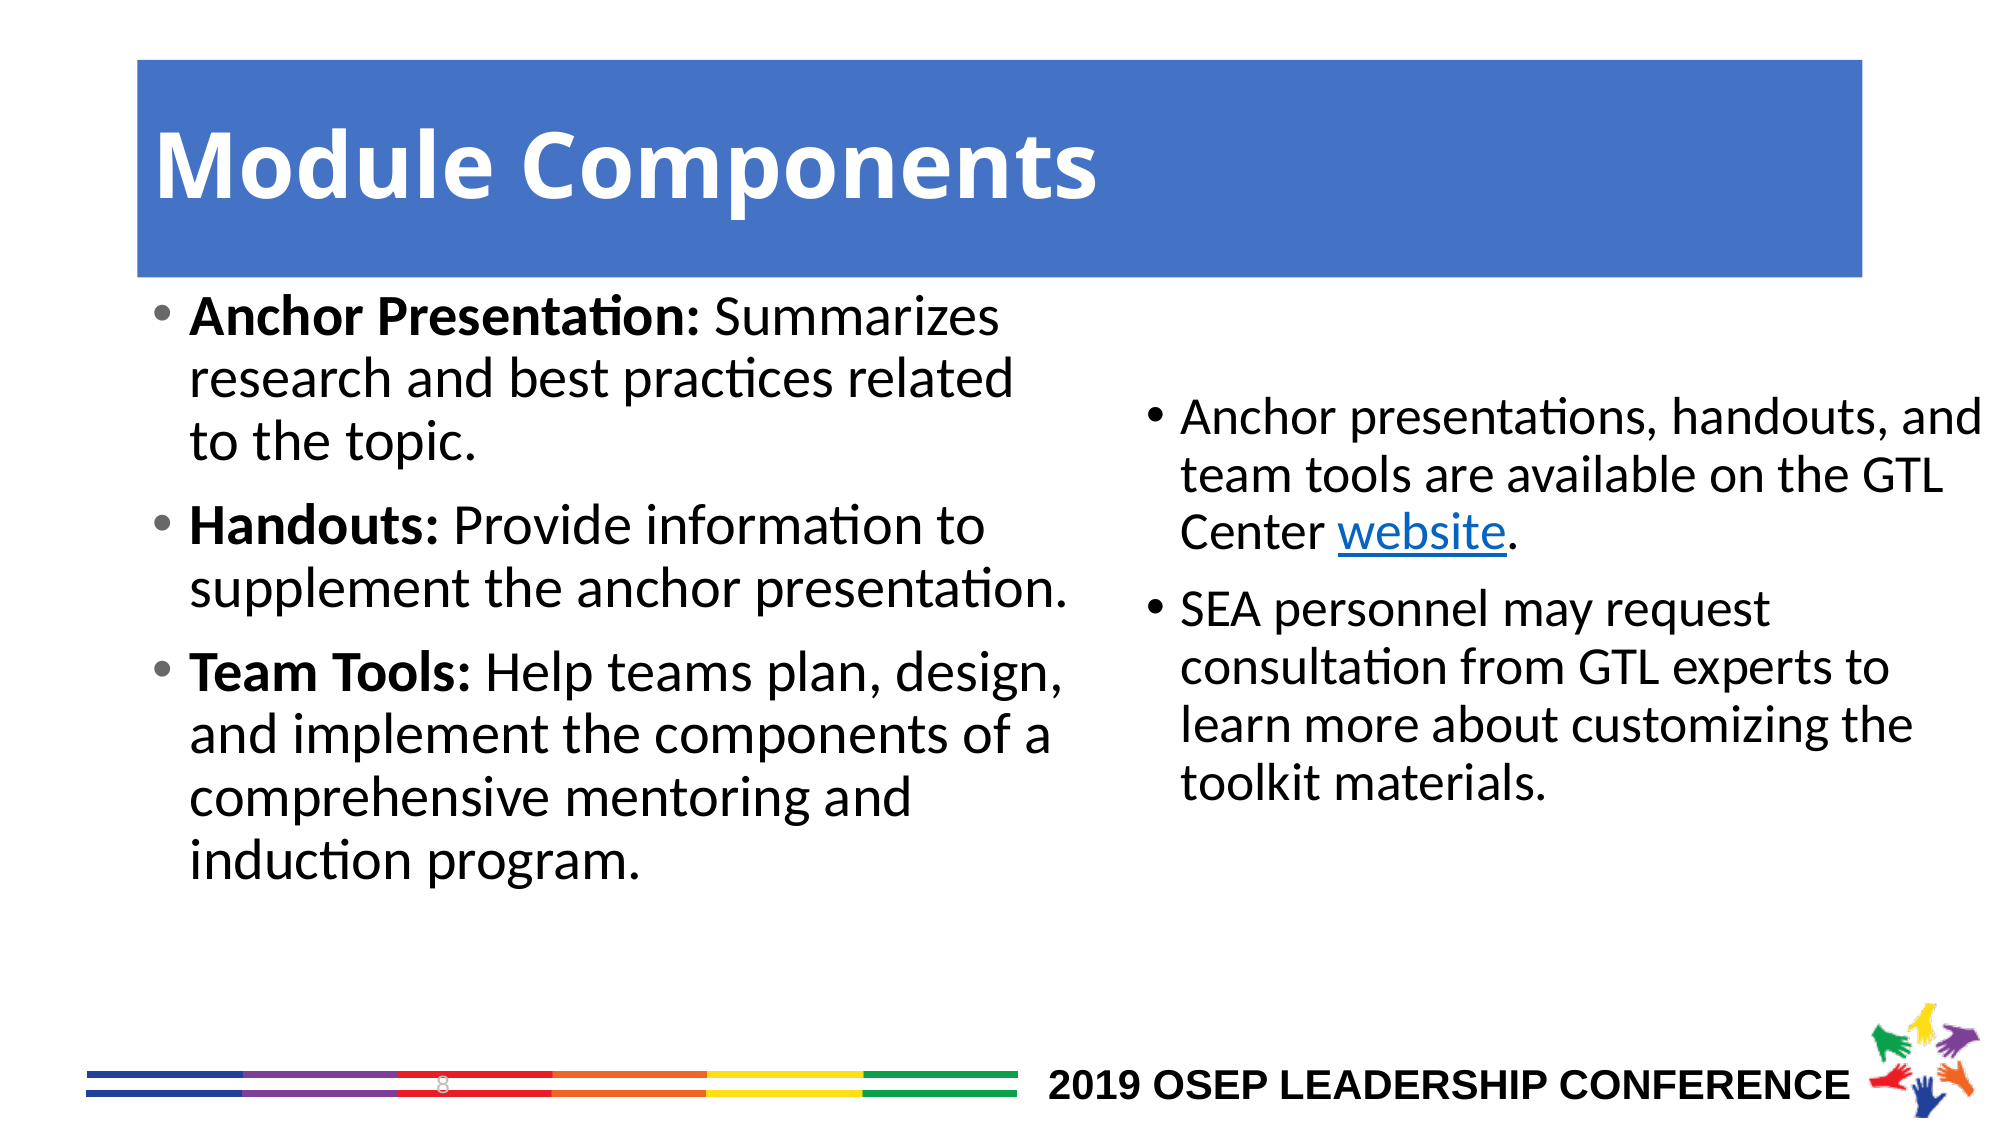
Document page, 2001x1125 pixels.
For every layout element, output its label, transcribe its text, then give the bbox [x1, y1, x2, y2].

slide_number 8 [15, 1053, 466, 1114]
list Anchor Presentation: Summarizes research and best practices related to the topic. Handouts: Provide information to supplement the anchor presentation. Team Tools: Help teams plan, design, and implement the components of a comprehensive mentoring and induction program. [137, 277, 1090, 992]
picture [466, 1090, 1017, 1097]
picture [466, 1071, 1018, 1078]
picture [1869, 1003, 1980, 1118]
title Module Components [137, 59, 1863, 278]
list Anchor presentations, handouts, and team tools are available on the GTL Center website. SEA personnel may request consultation from GTL experts to learn more about customizing the toolkit materials. [1131, 380, 2000, 823]
